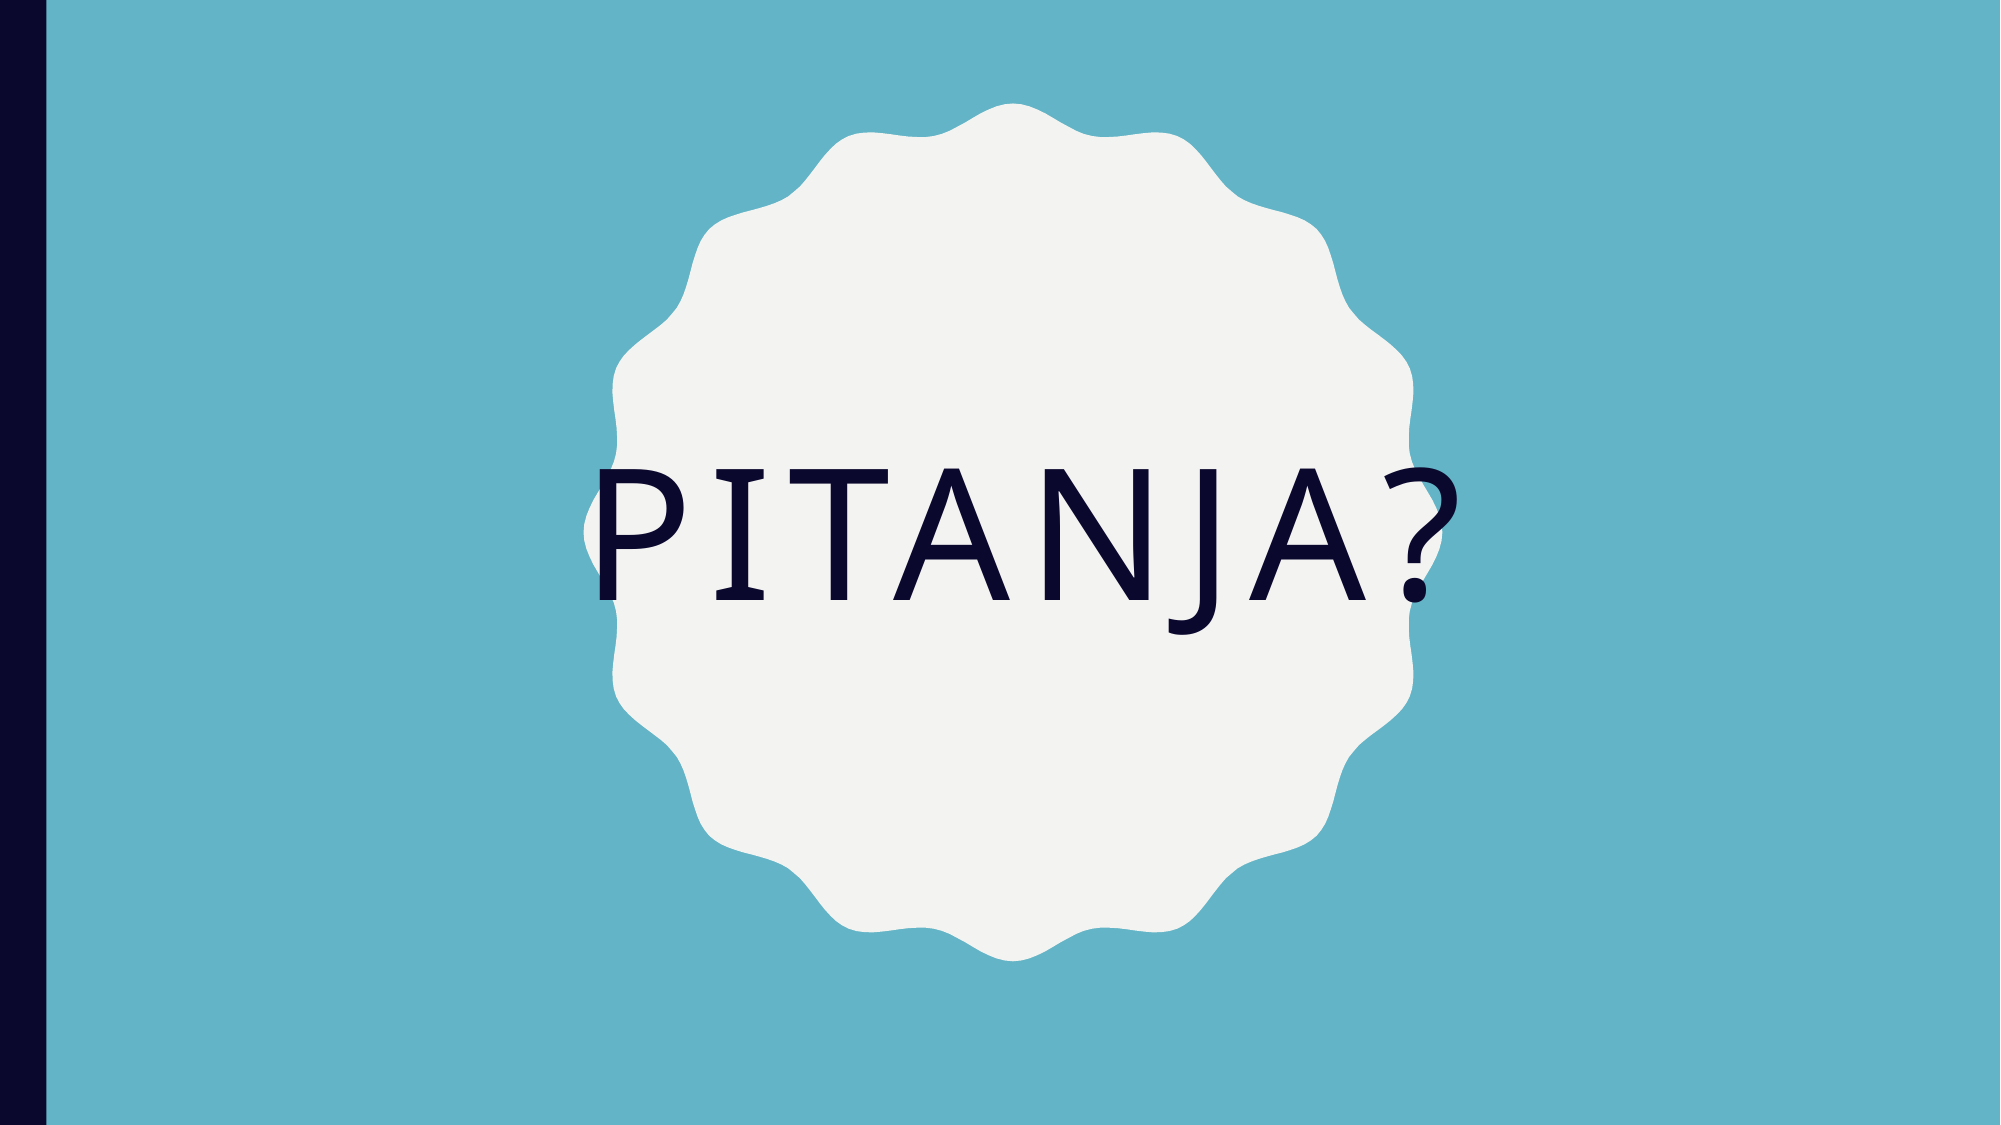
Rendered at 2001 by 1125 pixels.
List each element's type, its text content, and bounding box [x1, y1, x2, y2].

title Pitanja? [176, 180, 1870, 902]
